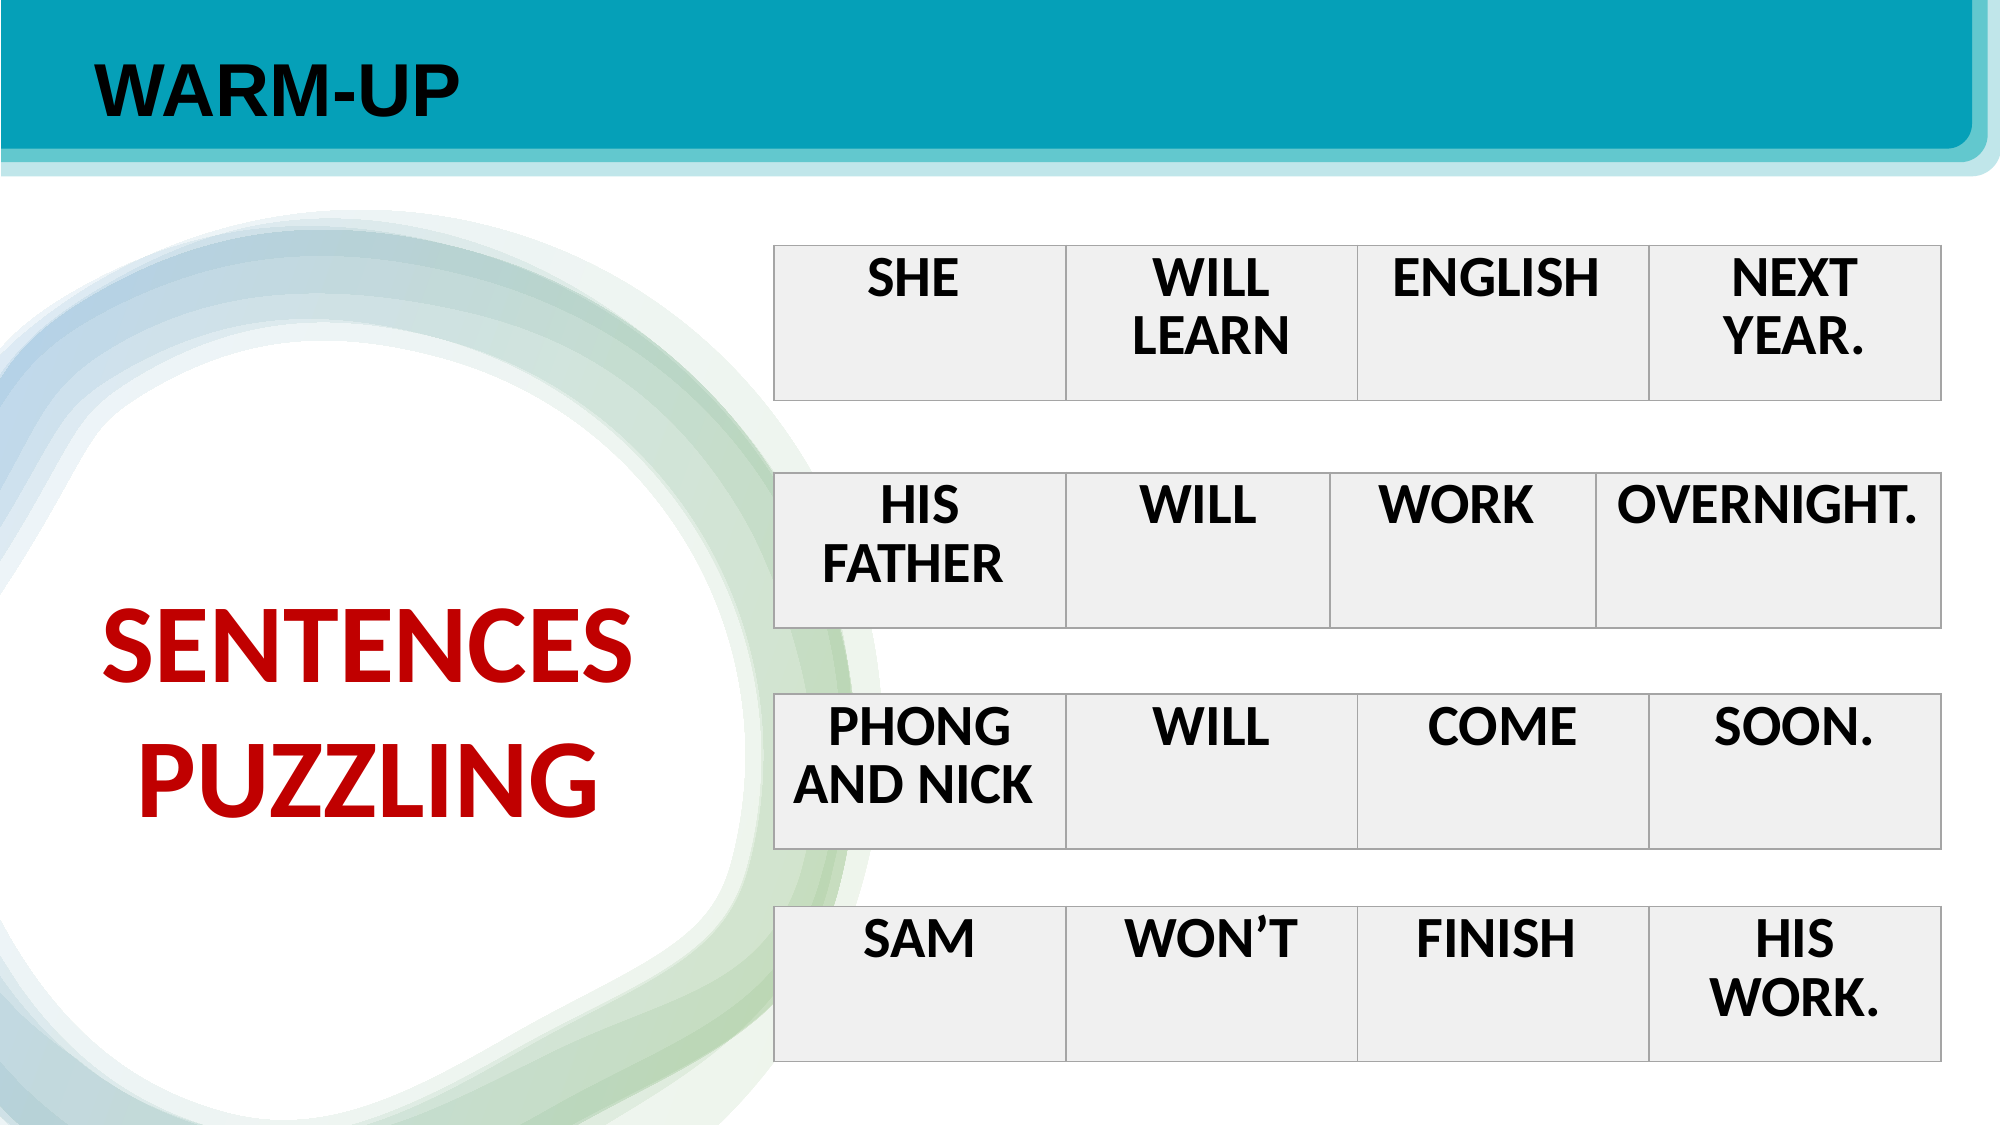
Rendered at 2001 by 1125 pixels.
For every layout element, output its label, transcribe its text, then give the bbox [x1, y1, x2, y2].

table_header ENGLISH [1358, 246, 1648, 400]
table_header SAM [883, 907, 1065, 1061]
table_header SOON. [1650, 695, 1940, 848]
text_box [0, 210, 883, 1125]
table_header OVERNIGHT. [1597, 474, 1940, 627]
table_header HIS FATHER [883, 474, 1065, 627]
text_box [1, 0, 2000, 177]
table_header WORK [1331, 474, 1595, 627]
table_header SHE [883, 246, 1065, 400]
table_header WILL LEARN [1067, 246, 1357, 400]
table_header NEXT YEAR. [1650, 246, 1940, 400]
text_box [0, 177, 2000, 1125]
table_header COME [1358, 695, 1648, 848]
table_header PHONG AND NICK [883, 695, 1065, 848]
table_header WON’T [1067, 907, 1357, 1061]
table_header WILL [1067, 695, 1357, 848]
table_header WILL [1067, 474, 1329, 627]
table_header FINISH [1358, 907, 1648, 1061]
table_header HIS WORK. [1650, 907, 1940, 1061]
